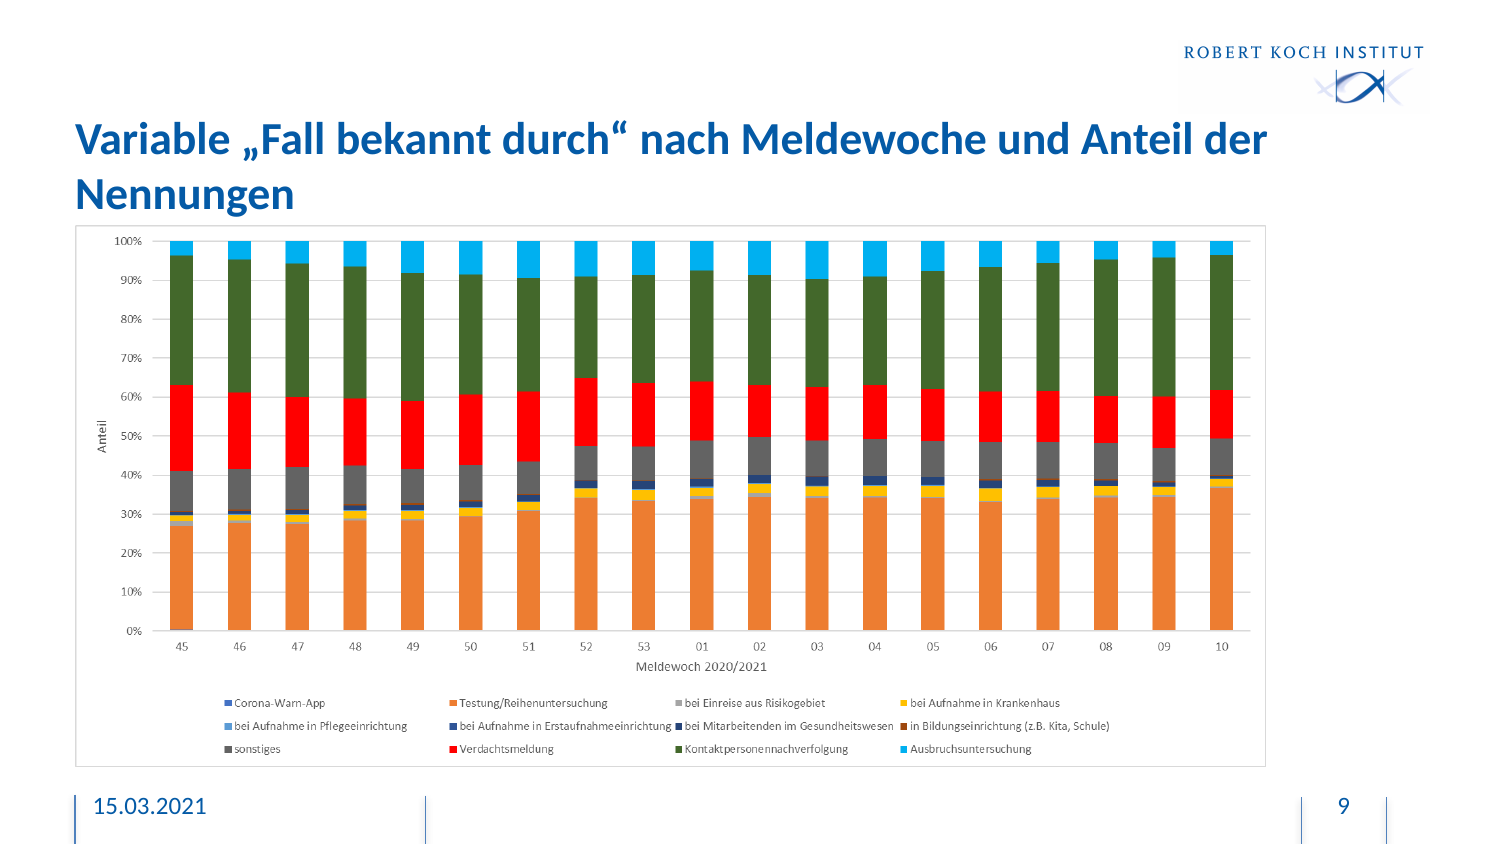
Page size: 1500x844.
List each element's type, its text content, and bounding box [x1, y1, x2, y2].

slide_number 9 [1302, 782, 1385, 827]
picture [74, 225, 1266, 767]
title Variable „Fall bekannt durch“ nach Meldewoche und Anteil der Nennungen [75, 104, 1385, 222]
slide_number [92, 782, 398, 827]
picture [1178, 40, 1430, 114]
